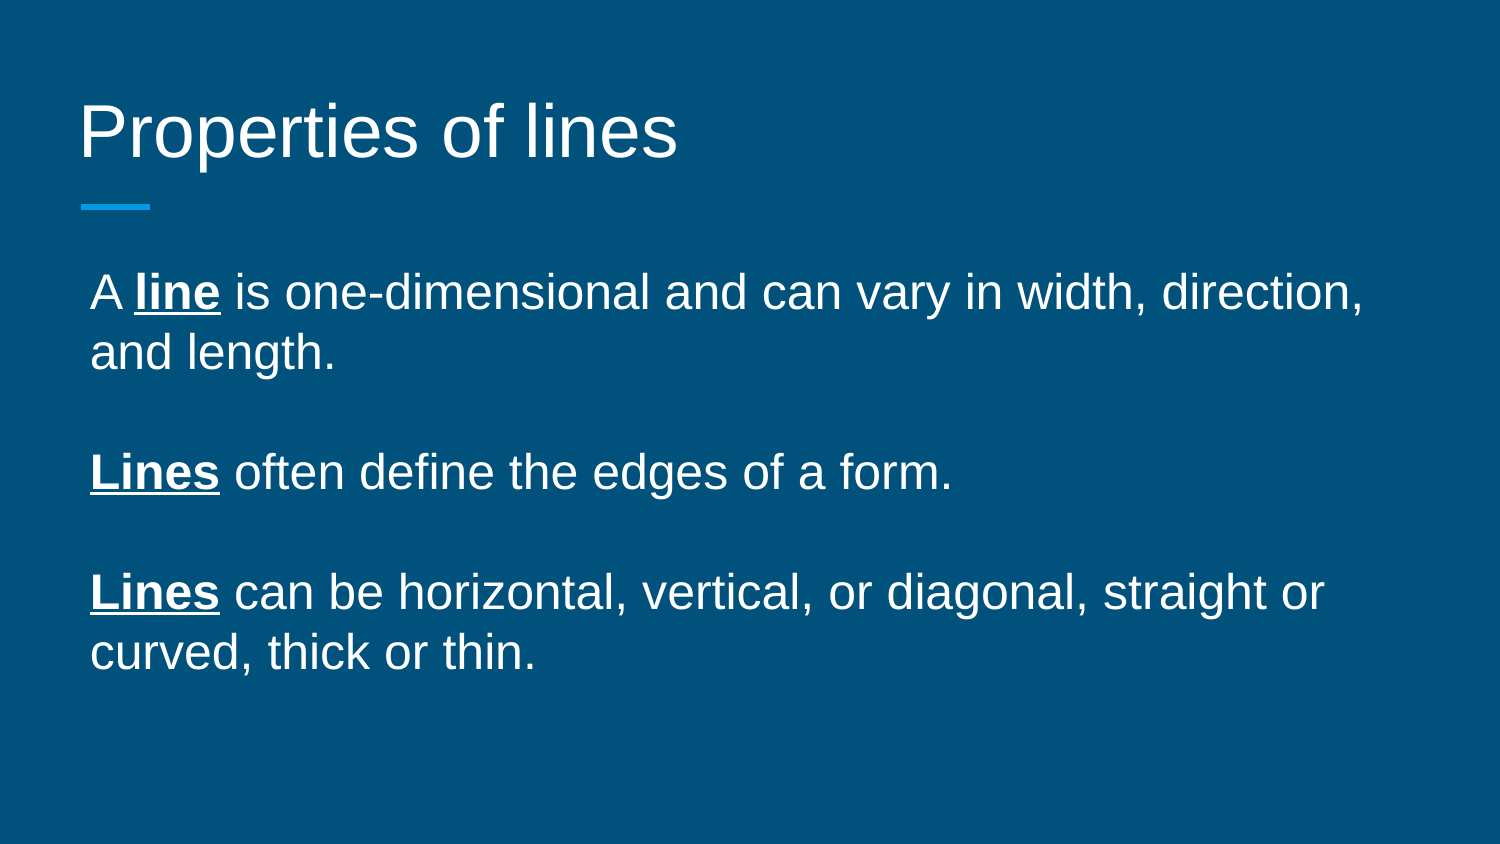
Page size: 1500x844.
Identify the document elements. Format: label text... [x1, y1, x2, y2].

title Properties of lines [63, 75, 1437, 188]
list A line is one-dimensional and can vary in width, direction, and length. Lines often define the edges of a form. Lines can be horizontal, vertical, or diagonal, straight or curved, thick or thin. [74, 244, 1448, 750]
